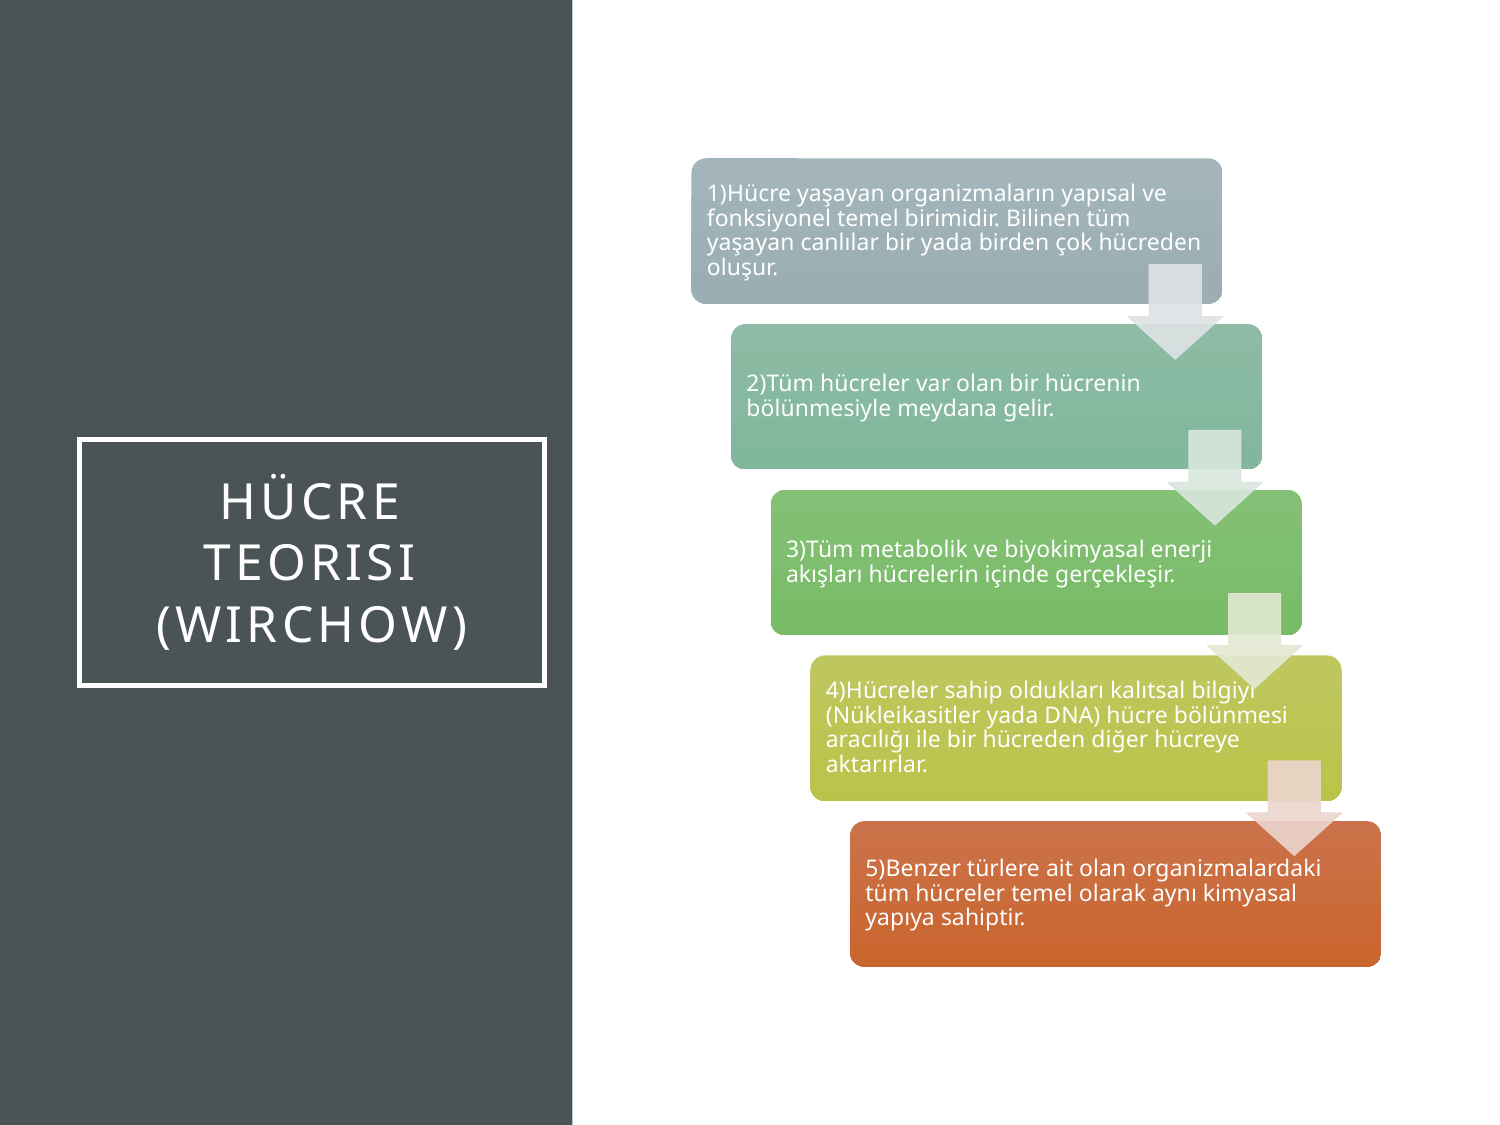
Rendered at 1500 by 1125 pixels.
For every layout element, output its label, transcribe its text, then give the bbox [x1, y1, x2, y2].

text_box [573, 0, 1500, 1125]
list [691, 158, 1382, 967]
title Hücre Teorisi (Wirchow) [77, 437, 547, 688]
text_box [0, 0, 573, 1125]
